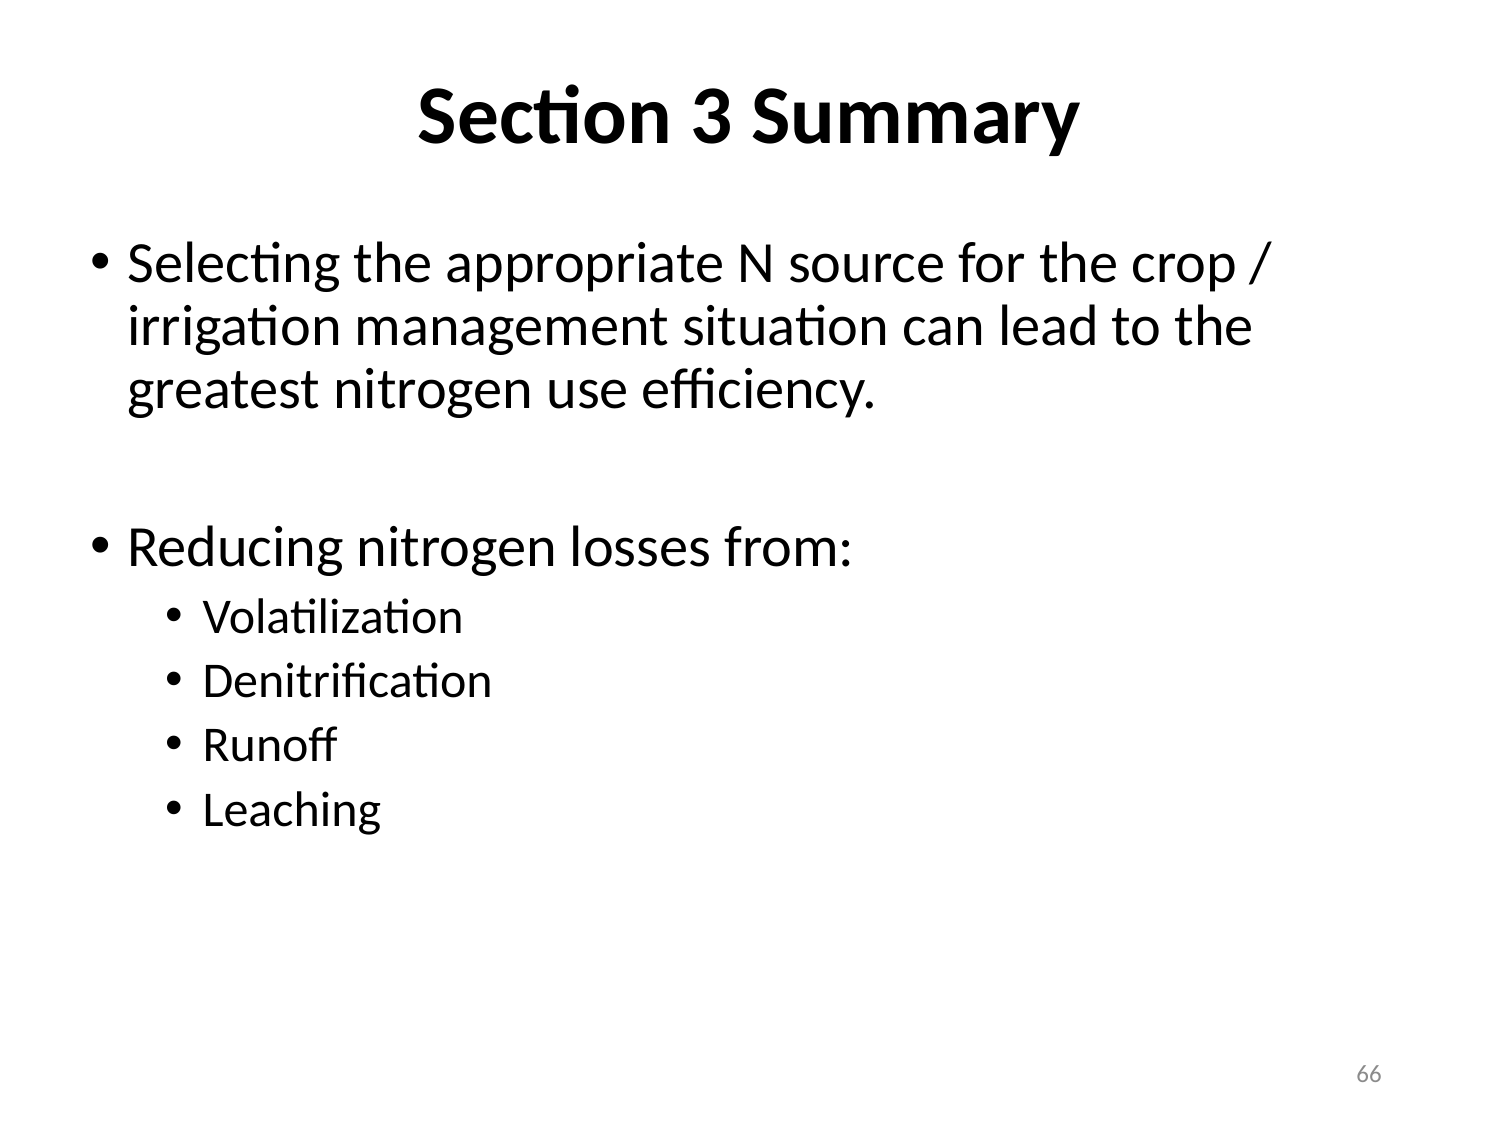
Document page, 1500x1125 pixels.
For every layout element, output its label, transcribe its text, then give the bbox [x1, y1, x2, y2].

slide_number 66 [1059, 1042, 1397, 1103]
title Section 3 Summary [75, 22, 1425, 210]
list Selecting the appropriate N source for the crop / irrigation management situation can lead to the greatest nitrogen use efficiency. Reducing nitrogen losses from: Volatilization Denitrification Runoff Leaching [75, 224, 1425, 968]
